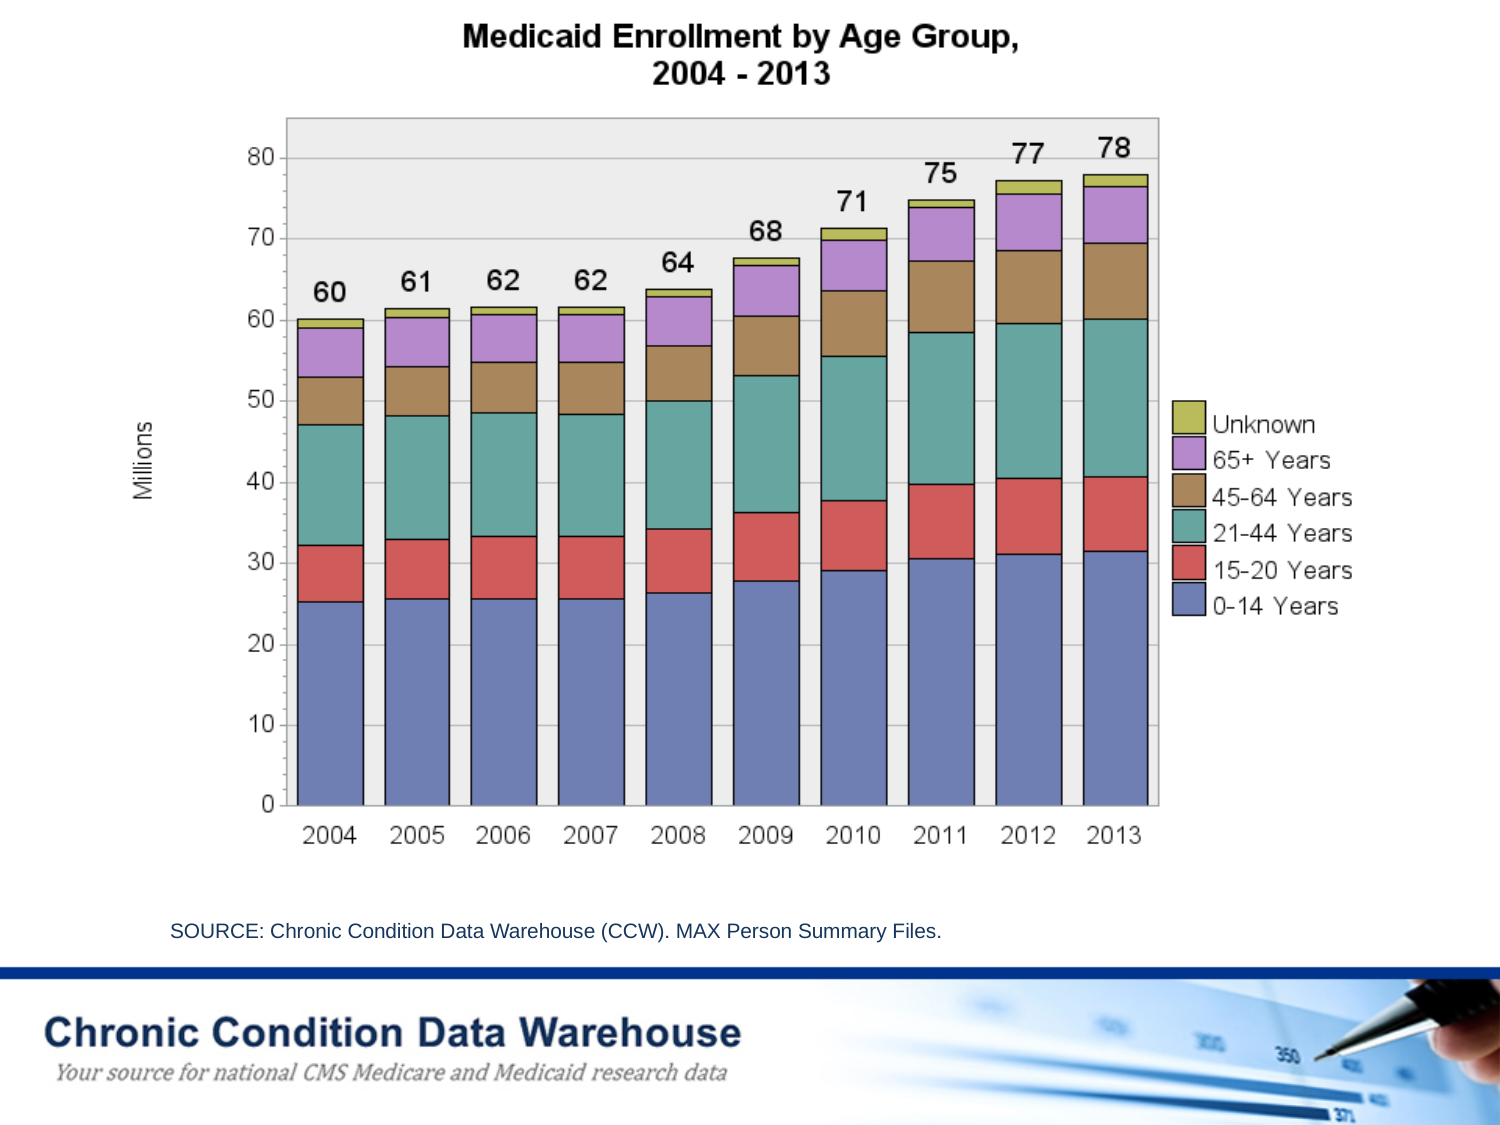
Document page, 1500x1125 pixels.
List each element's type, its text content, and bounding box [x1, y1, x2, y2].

text_box SOURCE: Chronic Condition Data Warehouse (CCW). MAX Person Summary Files. [155, 918, 1131, 956]
picture [0, 0, 1500, 1125]
